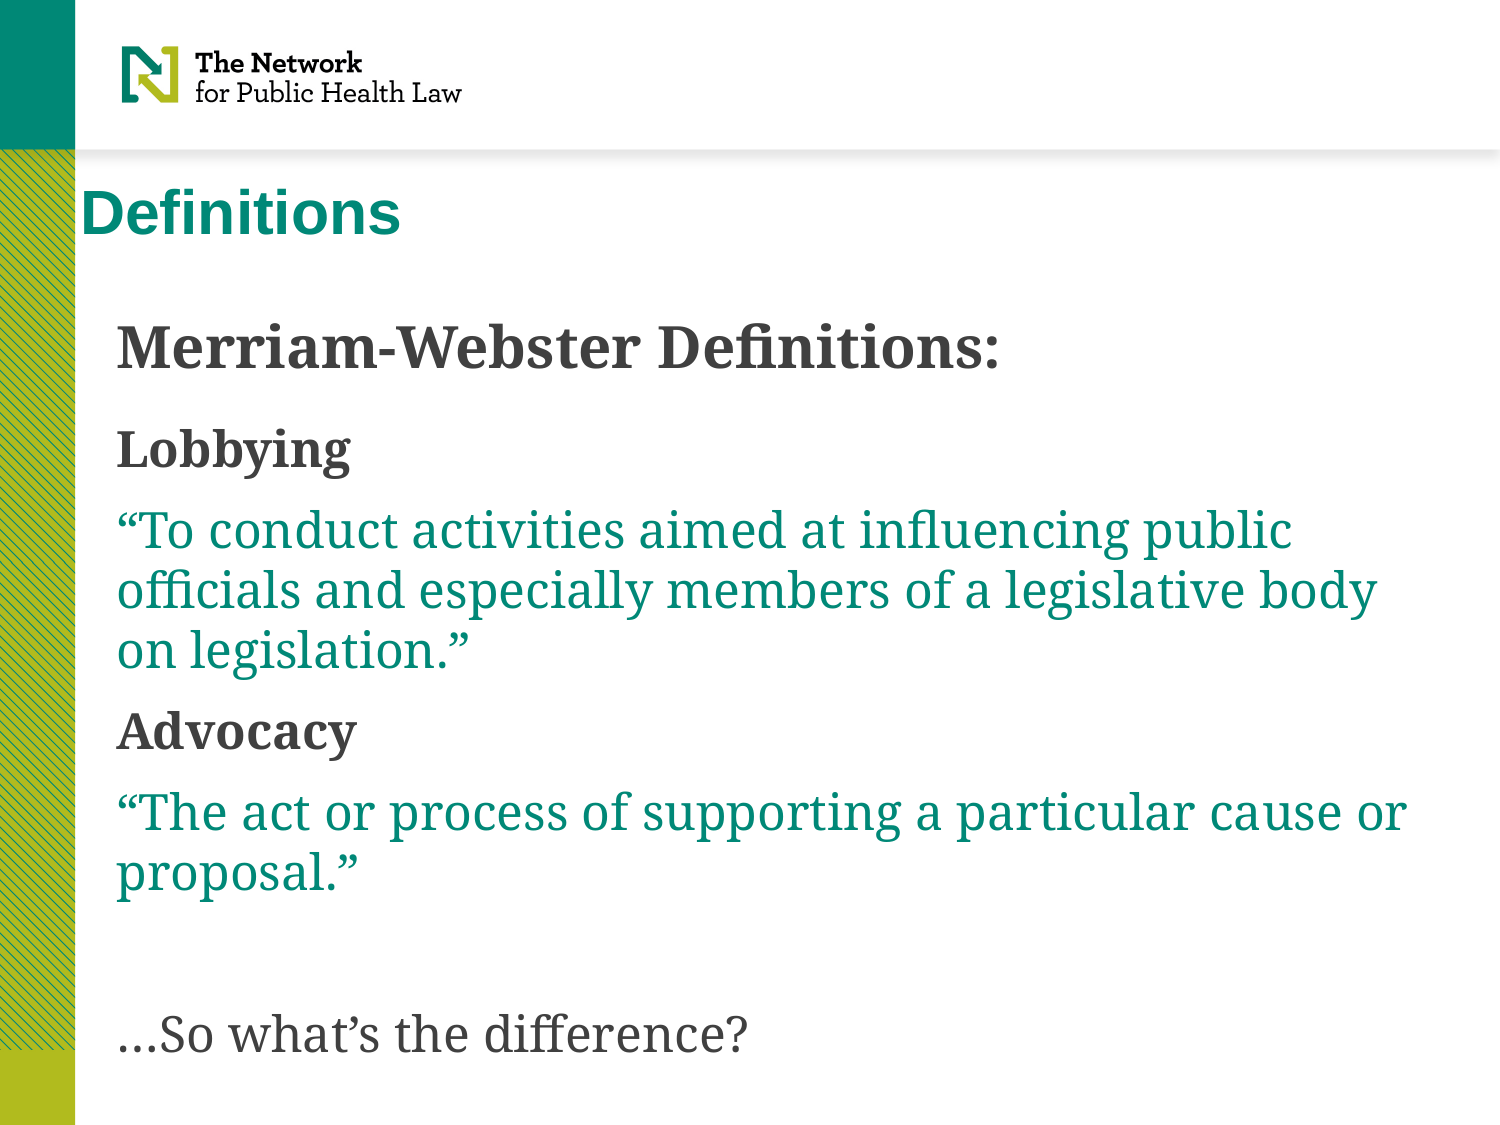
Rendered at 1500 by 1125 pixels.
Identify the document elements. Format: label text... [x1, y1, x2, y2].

list Merriam-Webster Definitions: Lobbying “To conduct activities aimed at influencing public officials and especially members of a legislative body on legislation.” Advocacy “The act or process of supporting a particular cause or proposal.” …So what’s the difference? [116, 310, 1437, 1070]
picture [0, 0, 1500, 1125]
title Definitions [80, 172, 1500, 249]
